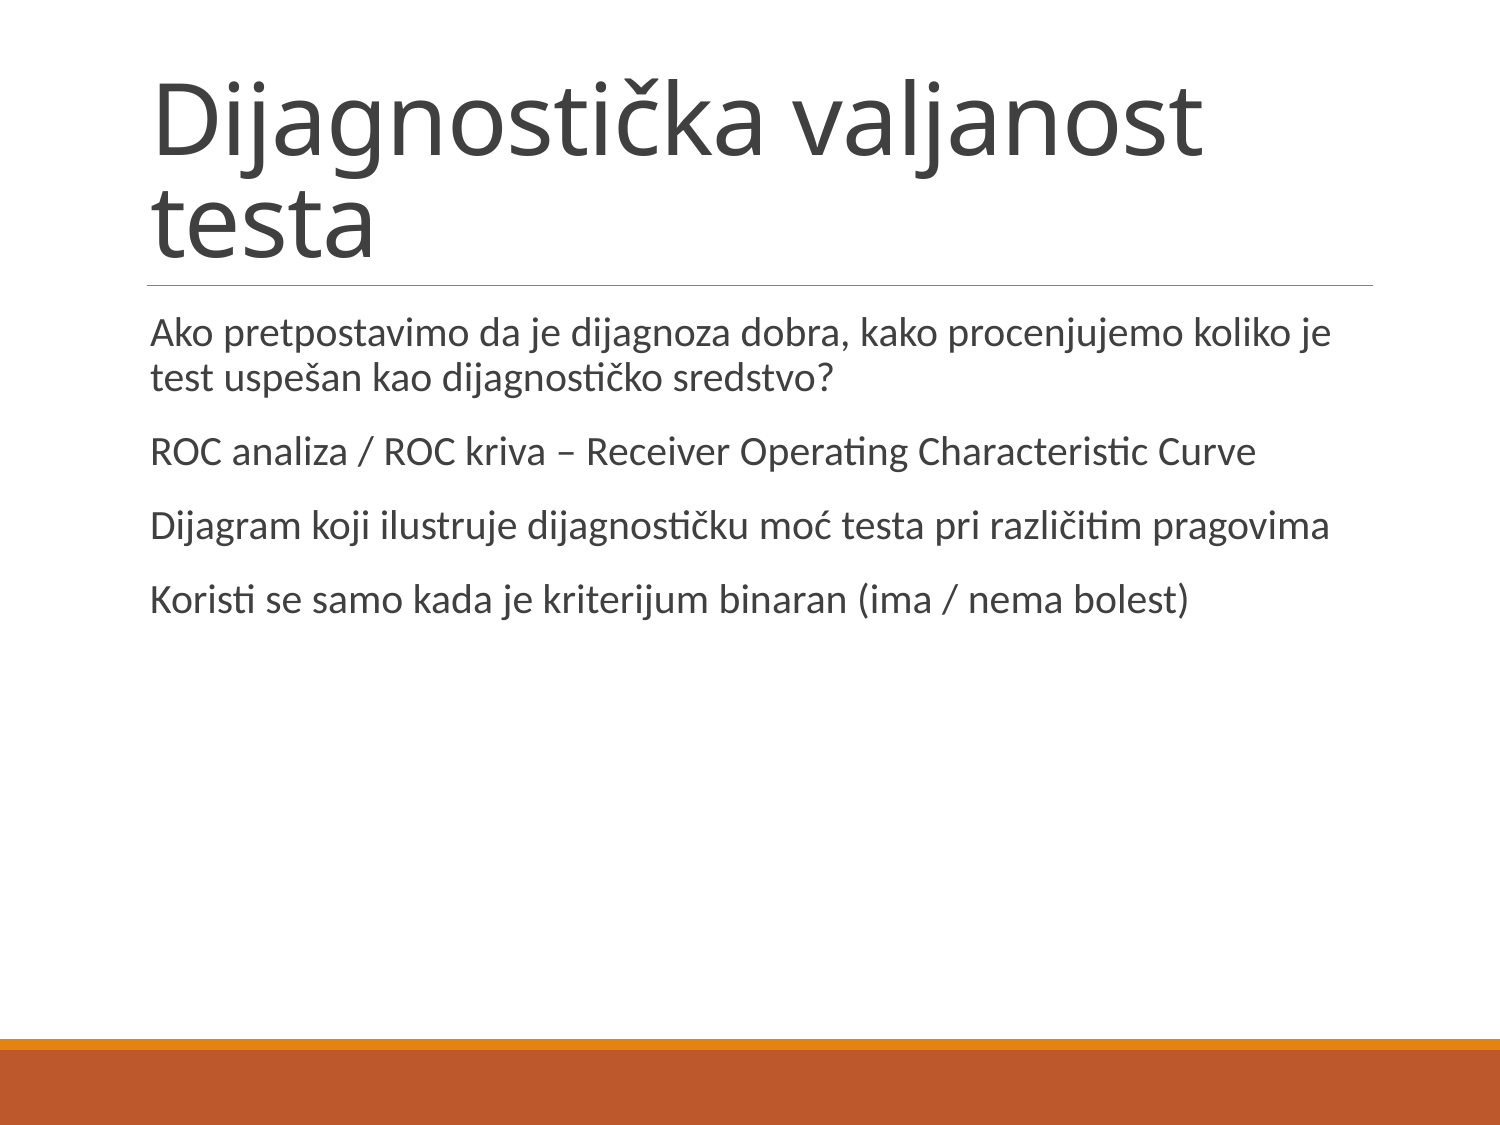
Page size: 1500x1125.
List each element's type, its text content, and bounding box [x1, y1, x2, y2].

list Ako pretpostavimo da je dijagnoza dobra, kako procenjujemo koliko je test uspešan kao dijagnostičko sredstvo? ROC analiza / ROC kriva – Receiver Operating Characteristic Curve Dijagram koji ilustruje dijagnostičku moć testa pri različitim pragovima Koristi se samo kada je kriterijum binaran (ima / nema bolest) [135, 302, 1373, 963]
title Dijagnostička valjanost testa [135, 47, 1373, 285]
